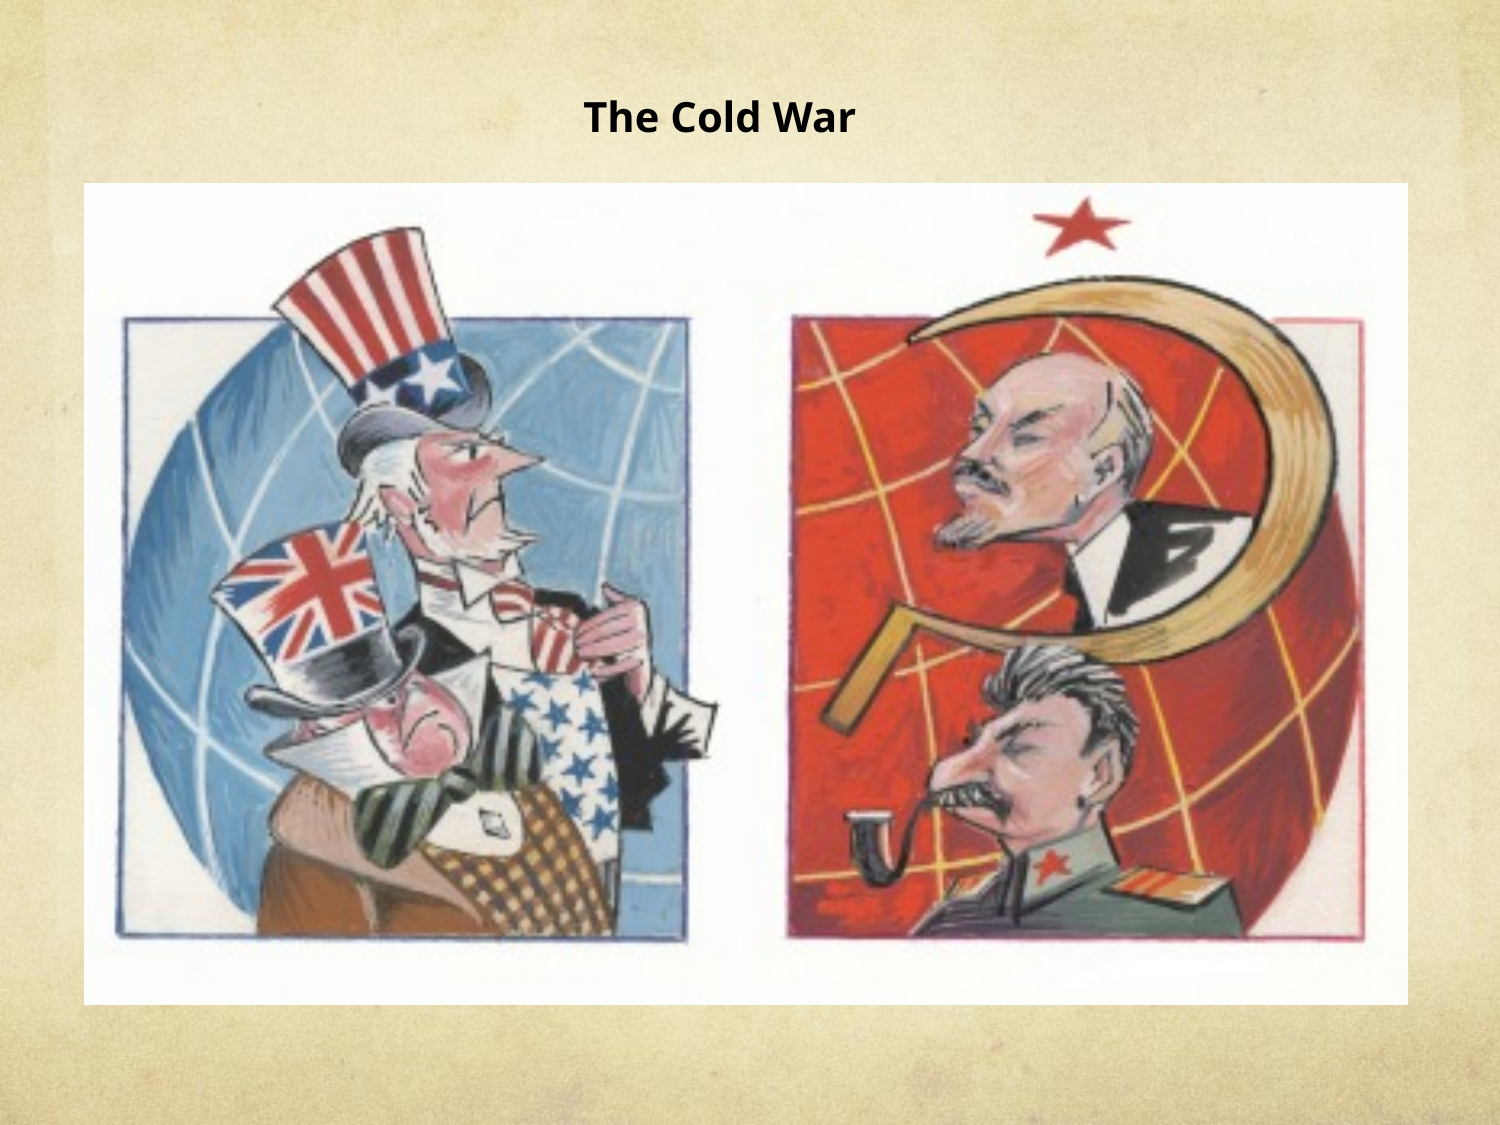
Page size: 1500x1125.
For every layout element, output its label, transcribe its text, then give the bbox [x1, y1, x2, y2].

text_box The Cold War [568, 83, 872, 149]
picture [0, 0, 1500, 1125]
